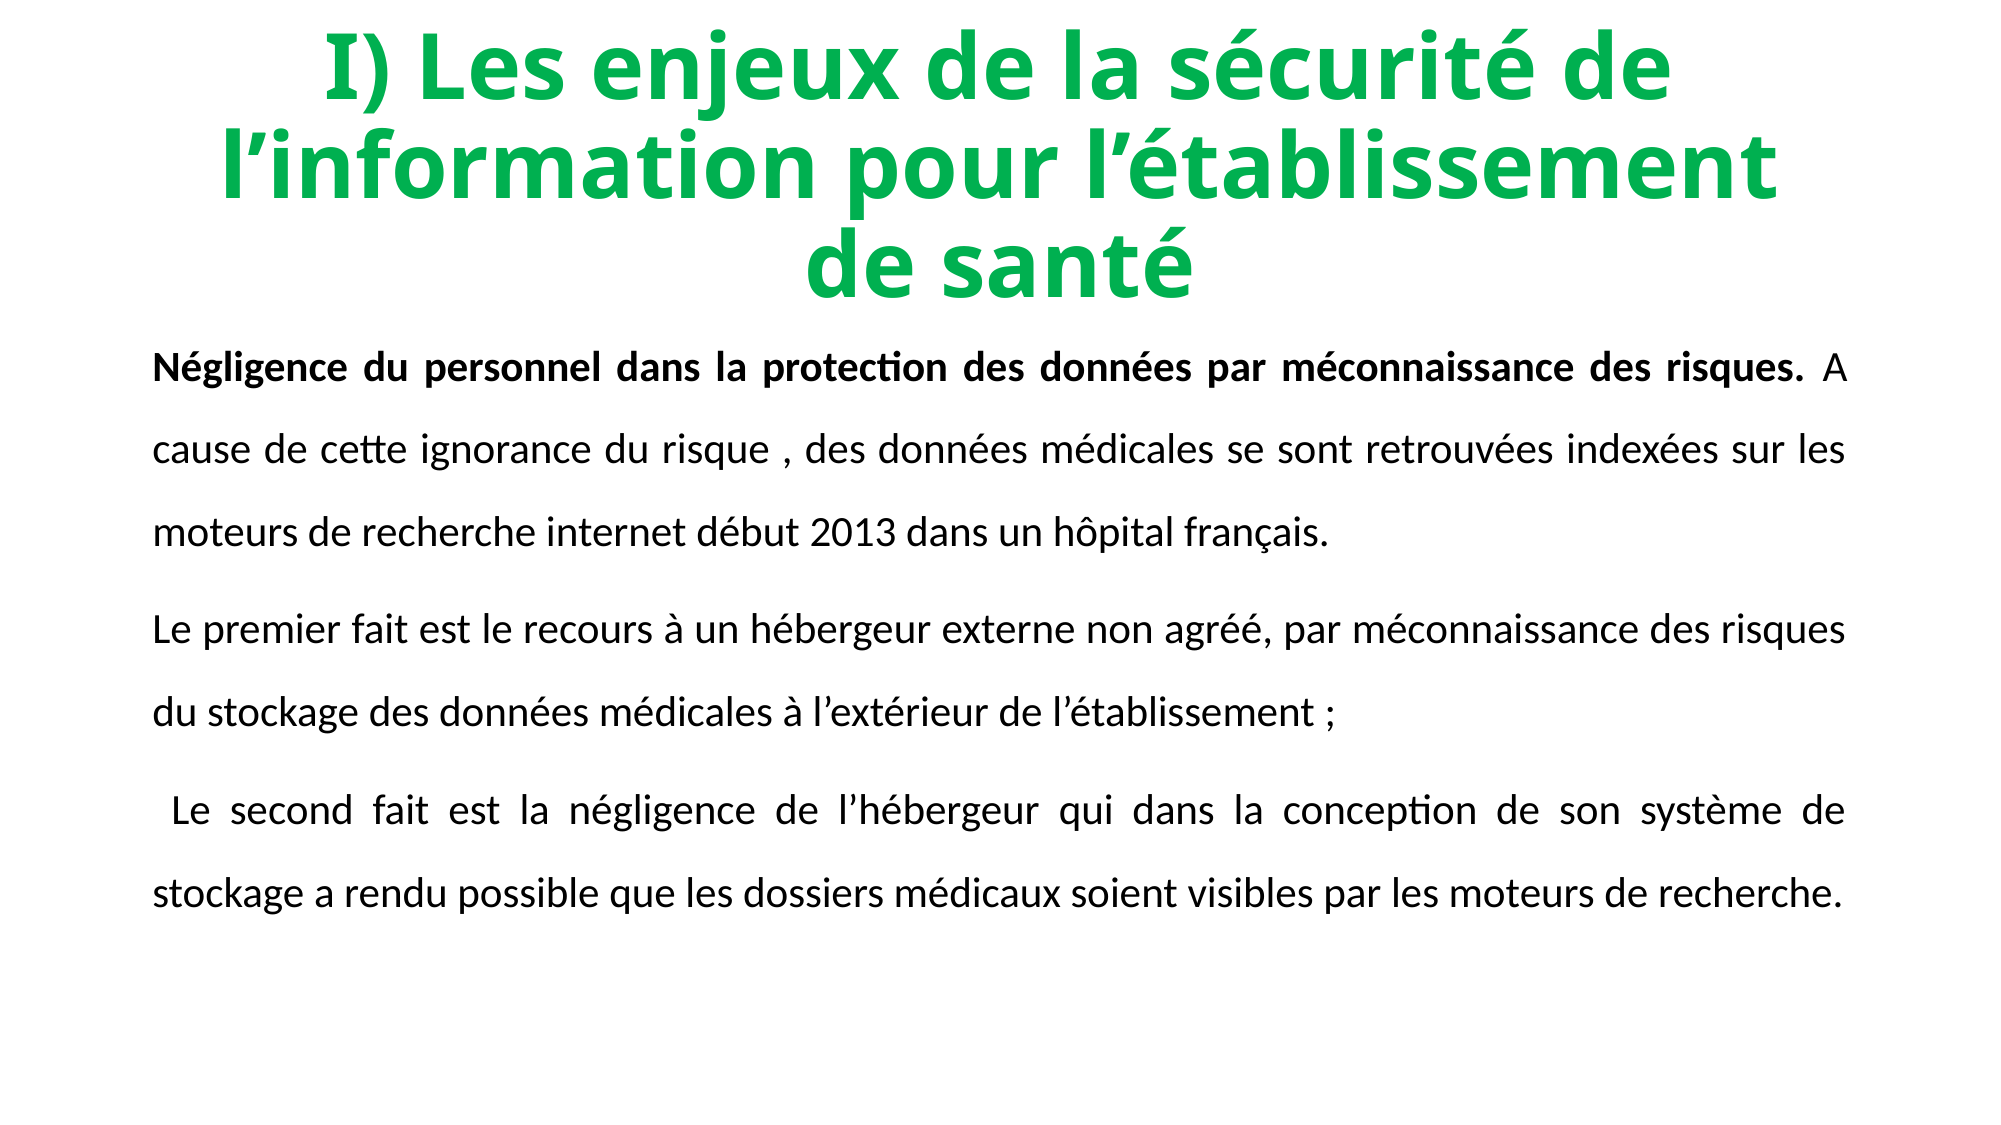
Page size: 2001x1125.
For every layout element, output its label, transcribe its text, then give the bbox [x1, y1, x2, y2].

title I) Les enjeux de la sécurité de l’information pour l’établissement de santé [137, 59, 1863, 278]
list Négligence du personnel dans la protection des données par méconnaissance des risques. A cause de cette ignorance du risque , des données médicales se sont retrouvées indexées sur les moteurs de recherche internet début 2013 dans un hôpital français. Le premier fait est le recours à un hébergeur externe non agréé, par méconnaissance des risques du stockage des données médicales à l’extérieur de l’établissement ; Le second fait est la négligence de l’hébergeur qui dans la conception de son système de stockage a rendu possible que les dossiers médicaux soient visibles par les moteurs de recherche. [137, 299, 1863, 1014]
